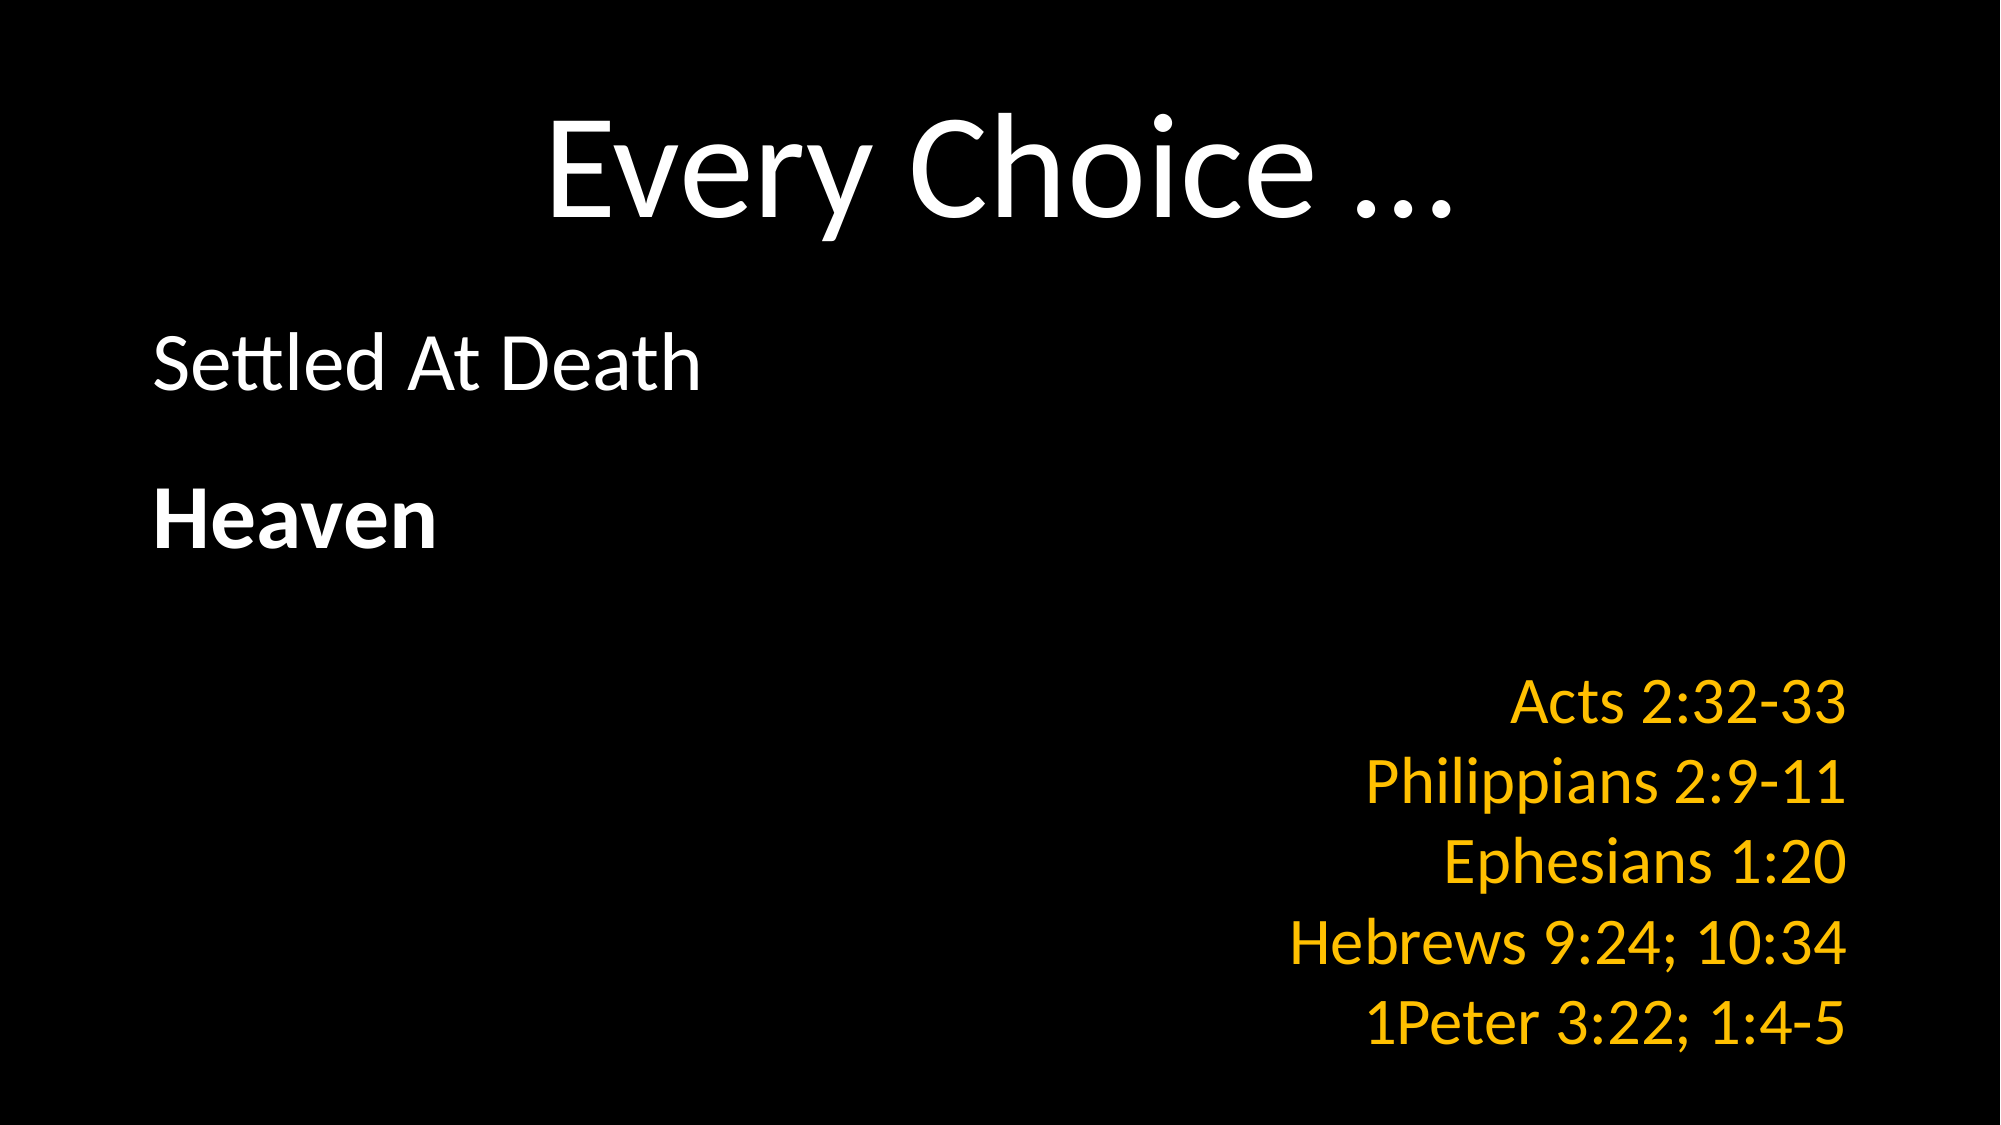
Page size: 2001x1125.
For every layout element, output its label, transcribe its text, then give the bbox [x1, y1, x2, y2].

title Every Choice … [137, 59, 1863, 278]
list Acts 2:32-33 Philippians 2:9-11 Ephesians 1:20 Hebrews 9:24; 10:34 1Peter 3:22; 1:4-5 [1012, 299, 1863, 1066]
list Settled At Death Heaven [137, 299, 988, 1066]
